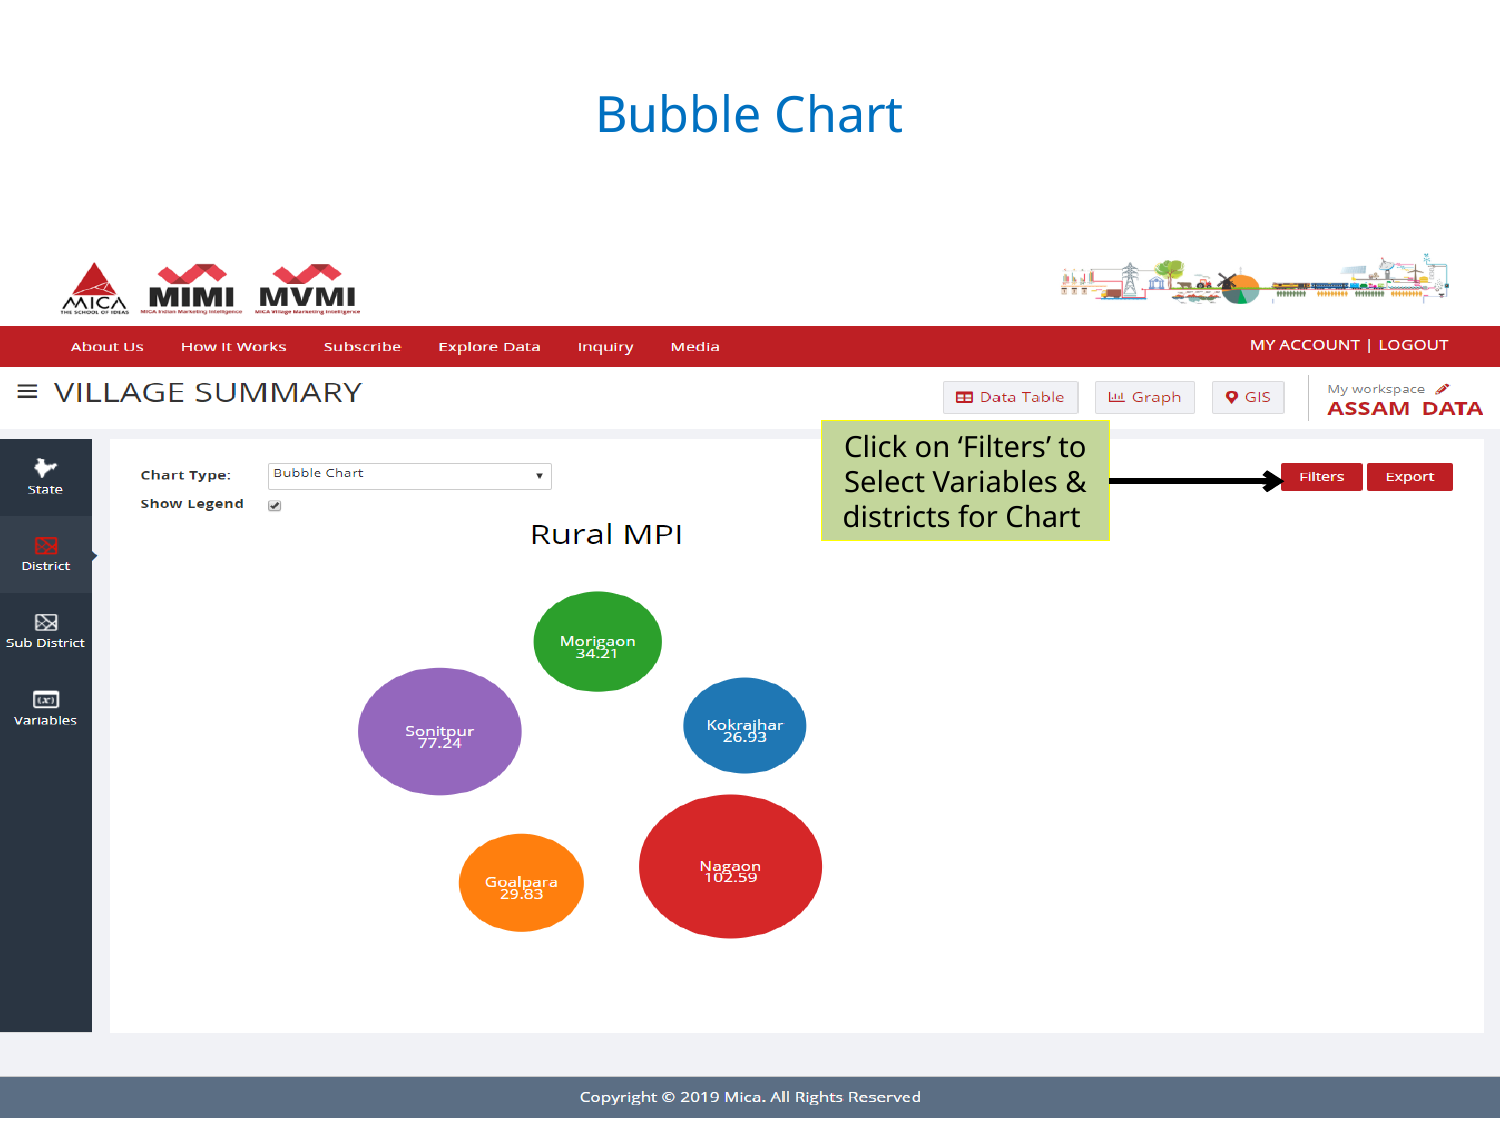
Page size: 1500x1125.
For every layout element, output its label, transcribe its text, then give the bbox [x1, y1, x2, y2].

text_box Bubble Chart [74, 74, 1425, 213]
picture [0, 249, 1500, 1118]
